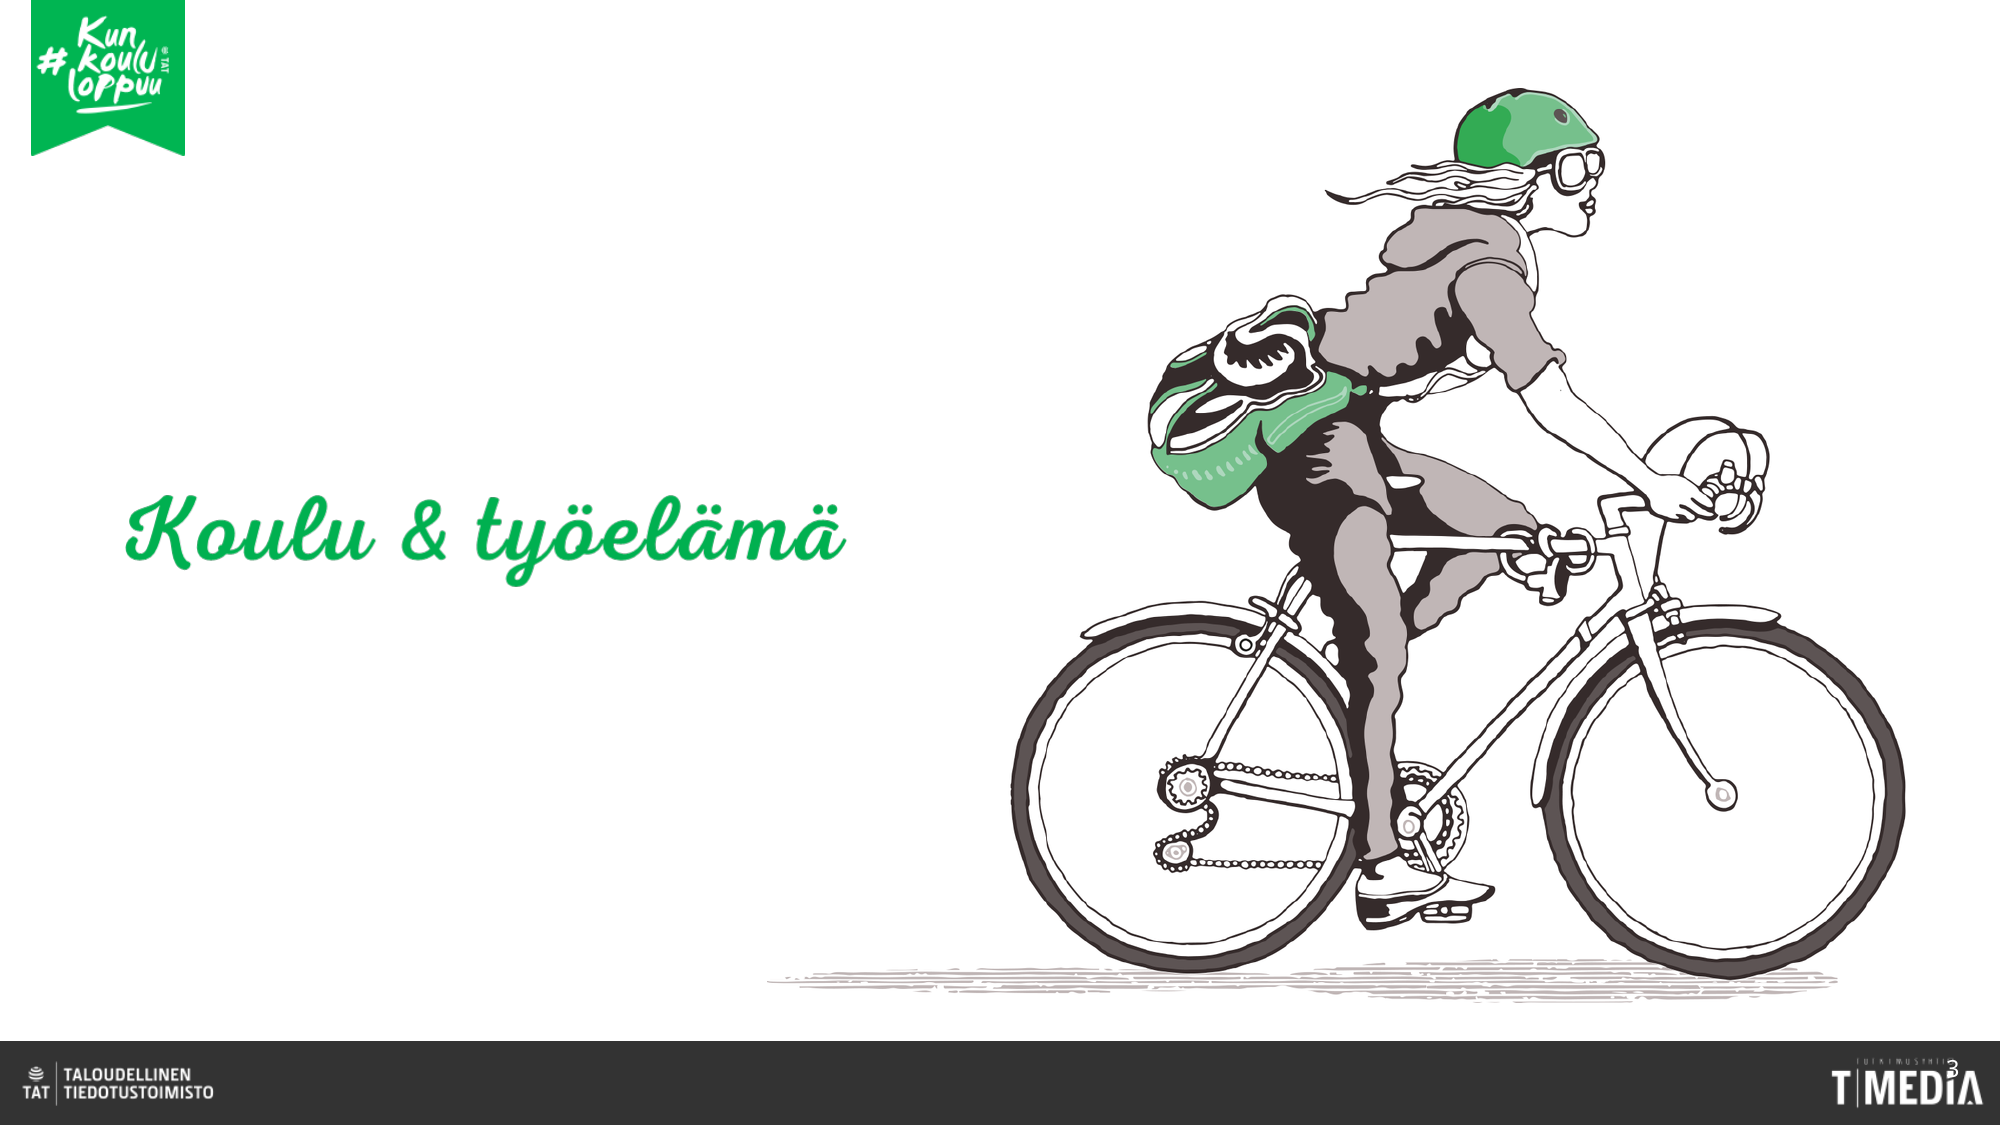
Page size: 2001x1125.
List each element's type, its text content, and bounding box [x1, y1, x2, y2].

slide_number 3 [1905, 1046, 2000, 1094]
picture [31, 0, 185, 156]
picture [17, 87, 1906, 1003]
picture [0, 1041, 2000, 1125]
